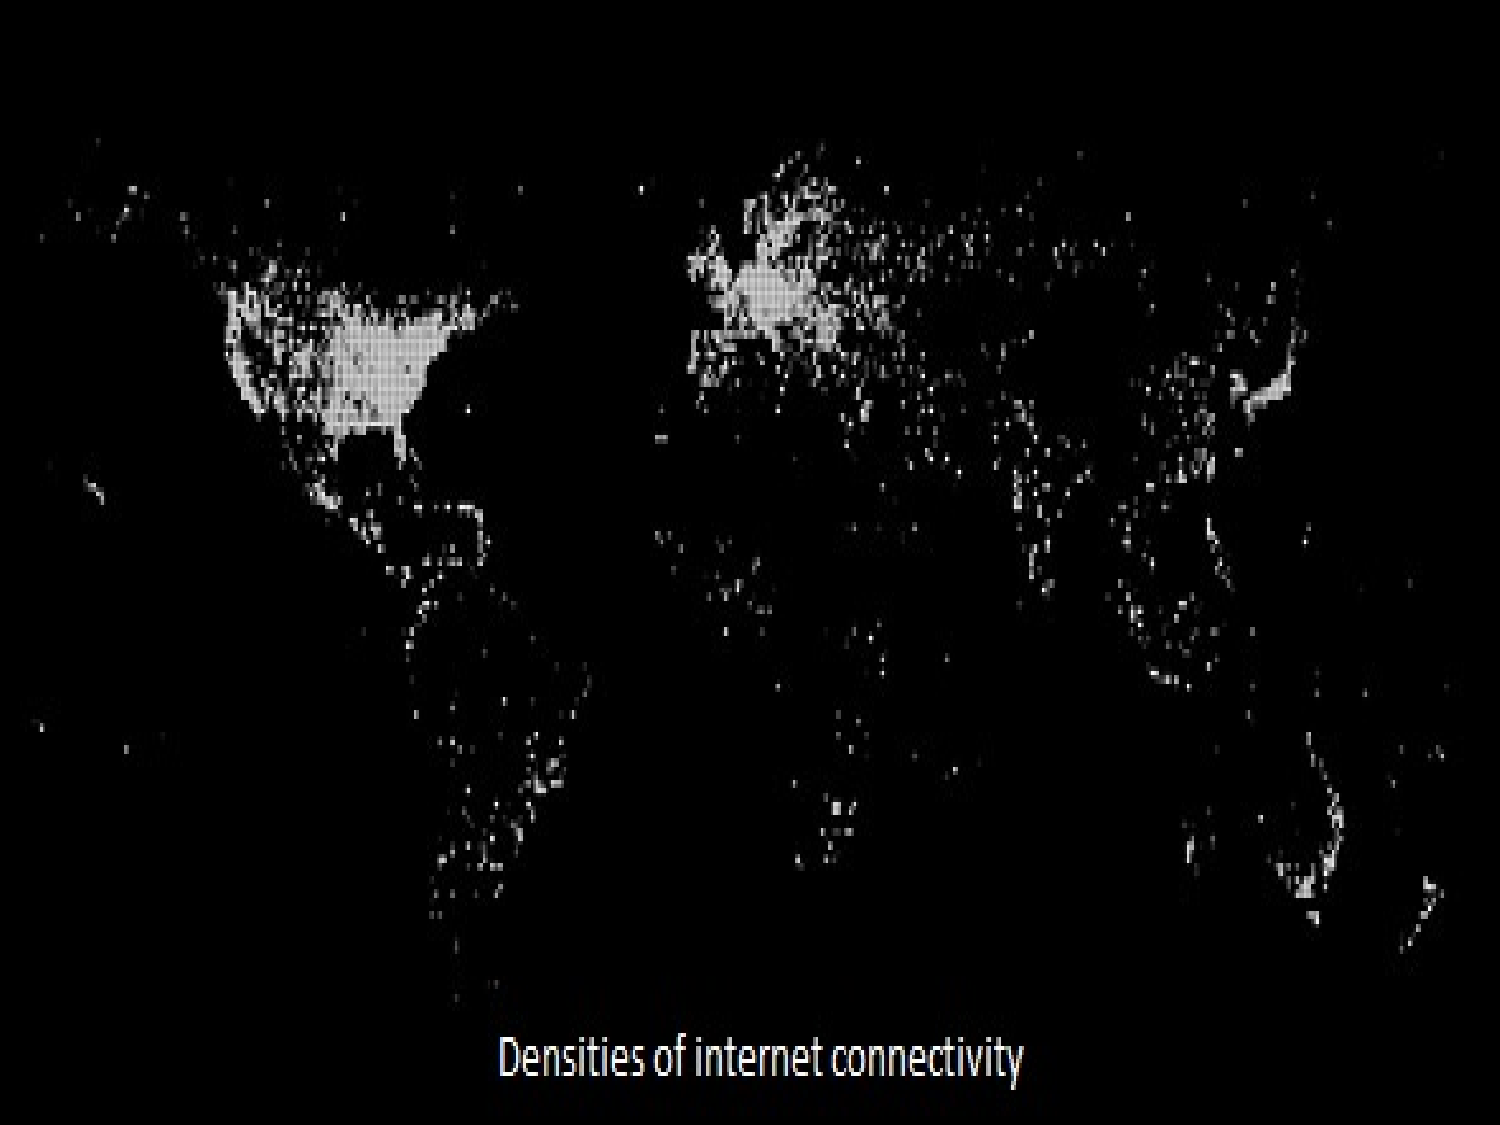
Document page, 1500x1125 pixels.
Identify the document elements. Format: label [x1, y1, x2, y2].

list [0, 0, 1500, 1125]
